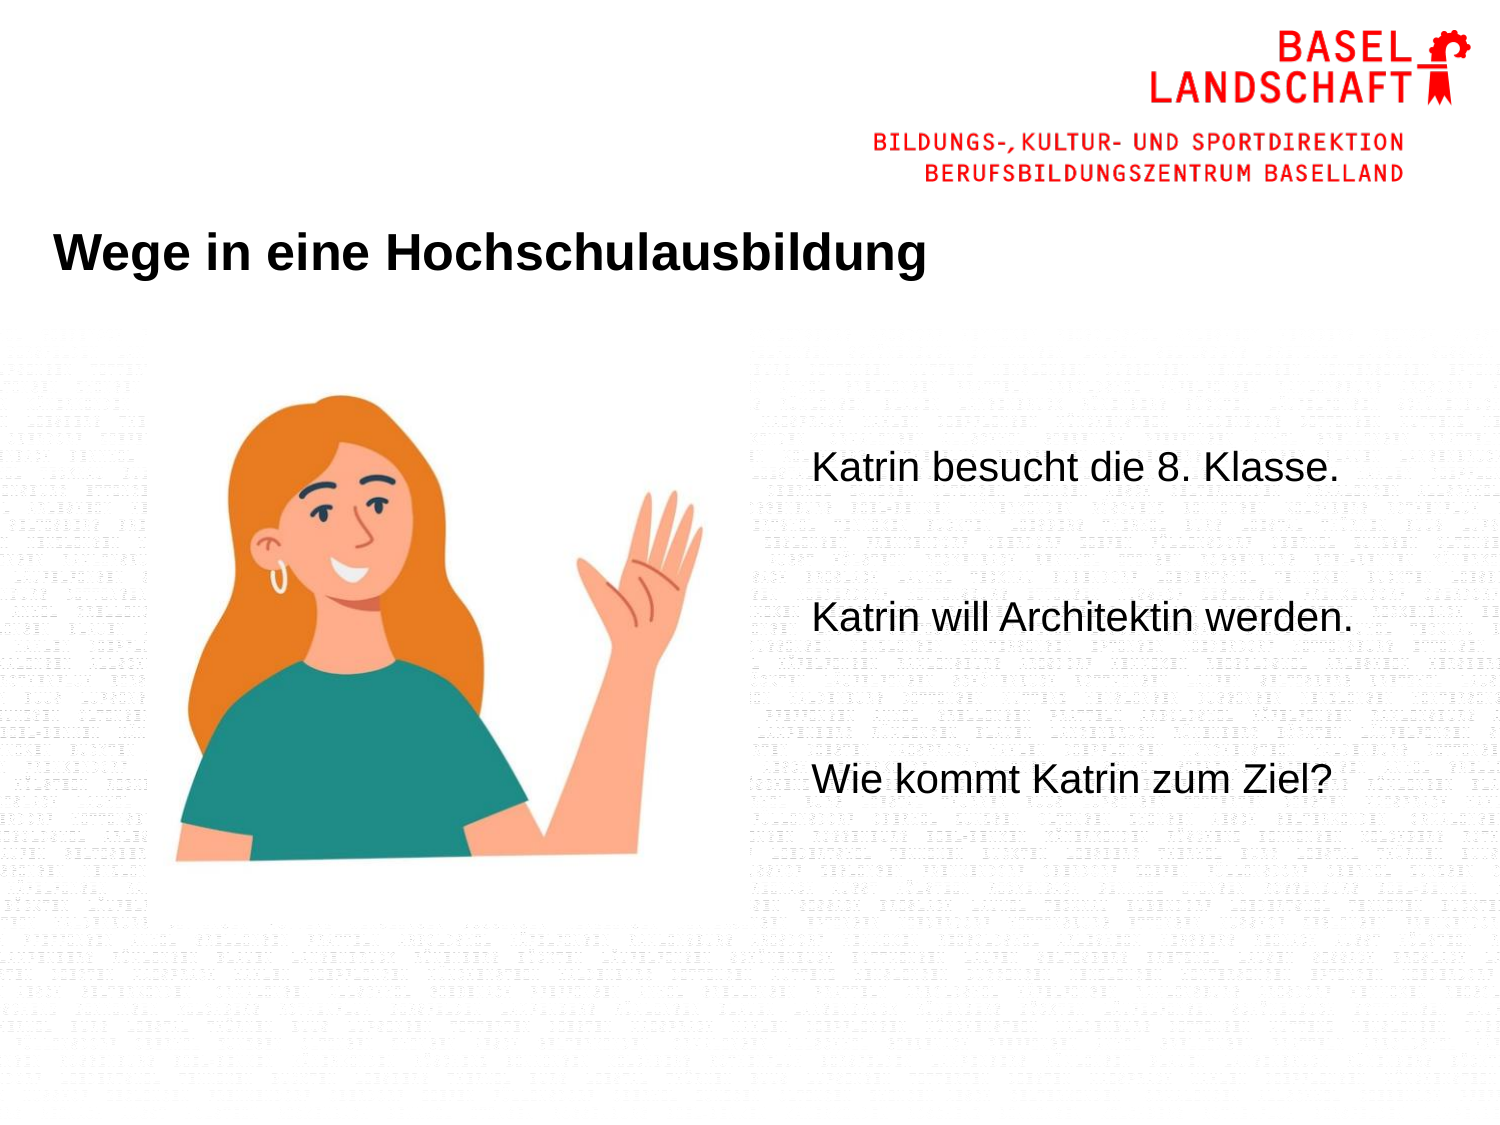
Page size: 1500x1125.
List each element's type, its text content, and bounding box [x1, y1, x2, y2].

picture [872, 30, 1471, 187]
picture [0, 320, 1500, 1125]
title Wege in eine Hochschulausbildung [53, 225, 1461, 282]
text_box Katrin besucht die 8. Klasse. Katrin will Architektin werden. Wie kommt Katrin zum Ziel? [796, 432, 1447, 873]
